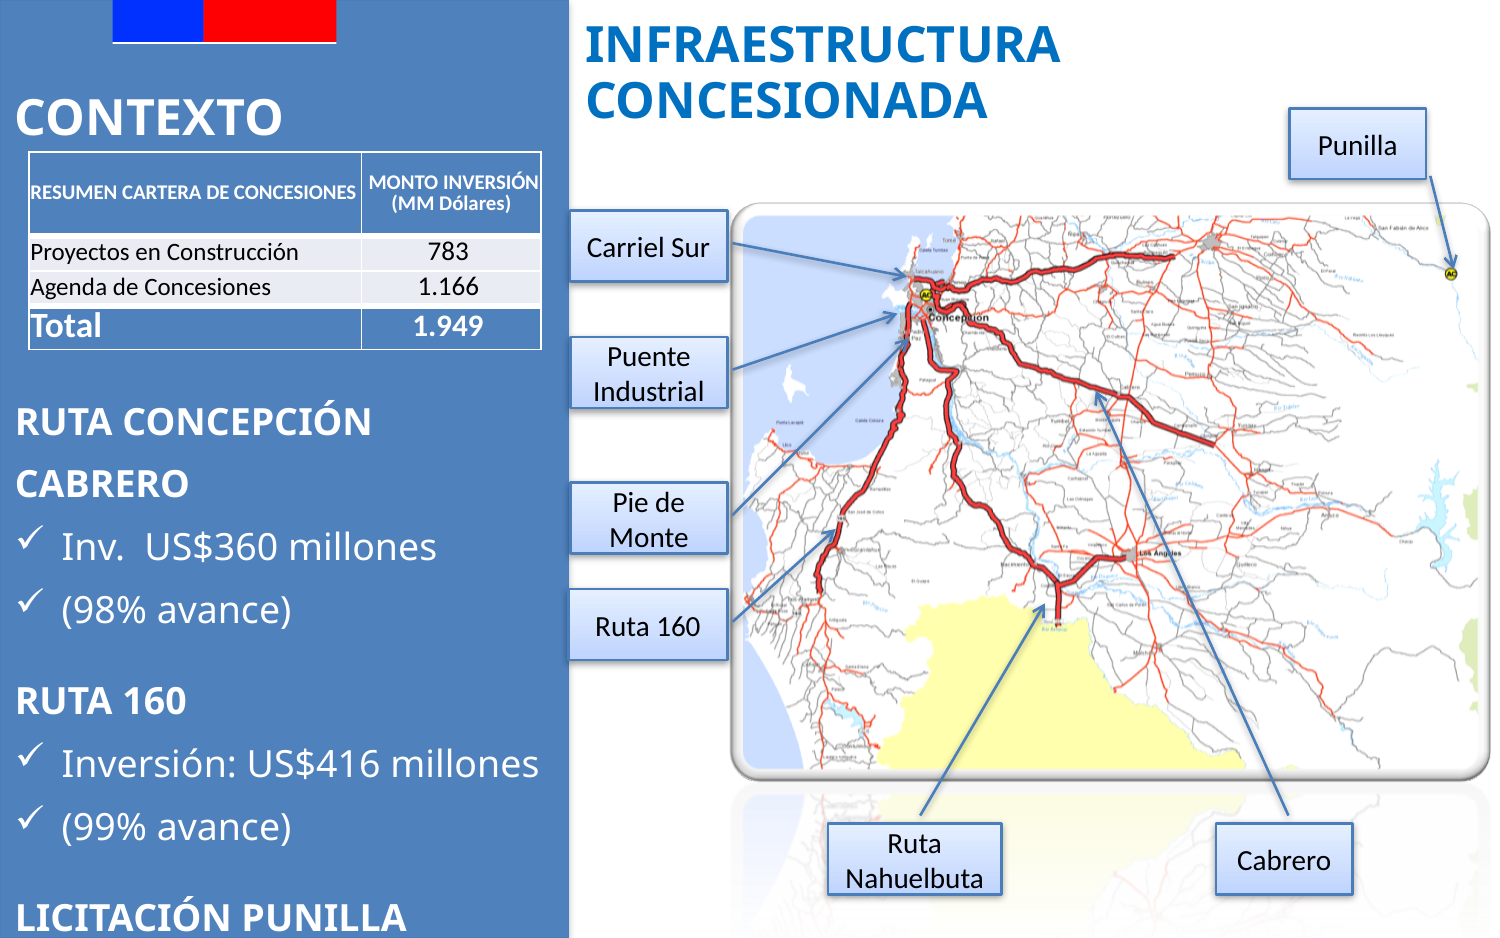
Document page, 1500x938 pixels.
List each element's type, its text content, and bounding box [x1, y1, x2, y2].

picture [112, 0, 337, 44]
text_box Carriel Sur [569, 210, 720, 282]
table_cell Proyectos en Construcción [30, 239, 361, 270]
table_cell 1.949 [362, 309, 540, 349]
picture [725, 200, 1495, 938]
table_cell 783 [362, 239, 540, 270]
table_cell Total [30, 309, 361, 349]
text_box CONTEXTO RUTA CONCEPCIÓN CABRERO Inv. US$360 millones (98% avance) RUTA 160 Inversión: US$416 millones (99% avance) LICITACIÓN PUNILLA A la espera de la adjudicación [0, 53, 571, 938]
table_header MONTO INVERSIÓN (MM Dólares) [362, 153, 540, 233]
text_box Punilla [1289, 108, 1427, 180]
text_box Punilla [1429, 175, 1437, 199]
text_box Ruta 160 [567, 588, 720, 661]
text_box INFRAESTRUCTURA CONCESIONADA [570, 21, 1491, 124]
text_box Pie de Monte [570, 482, 720, 554]
table_cell 1.166 [362, 272, 540, 303]
text_box Puente Industrial [570, 336, 720, 409]
table_cell Agenda de Concesiones [30, 272, 361, 303]
table_header RESUMEN CARTERA DE CONCESIONES [30, 153, 361, 233]
